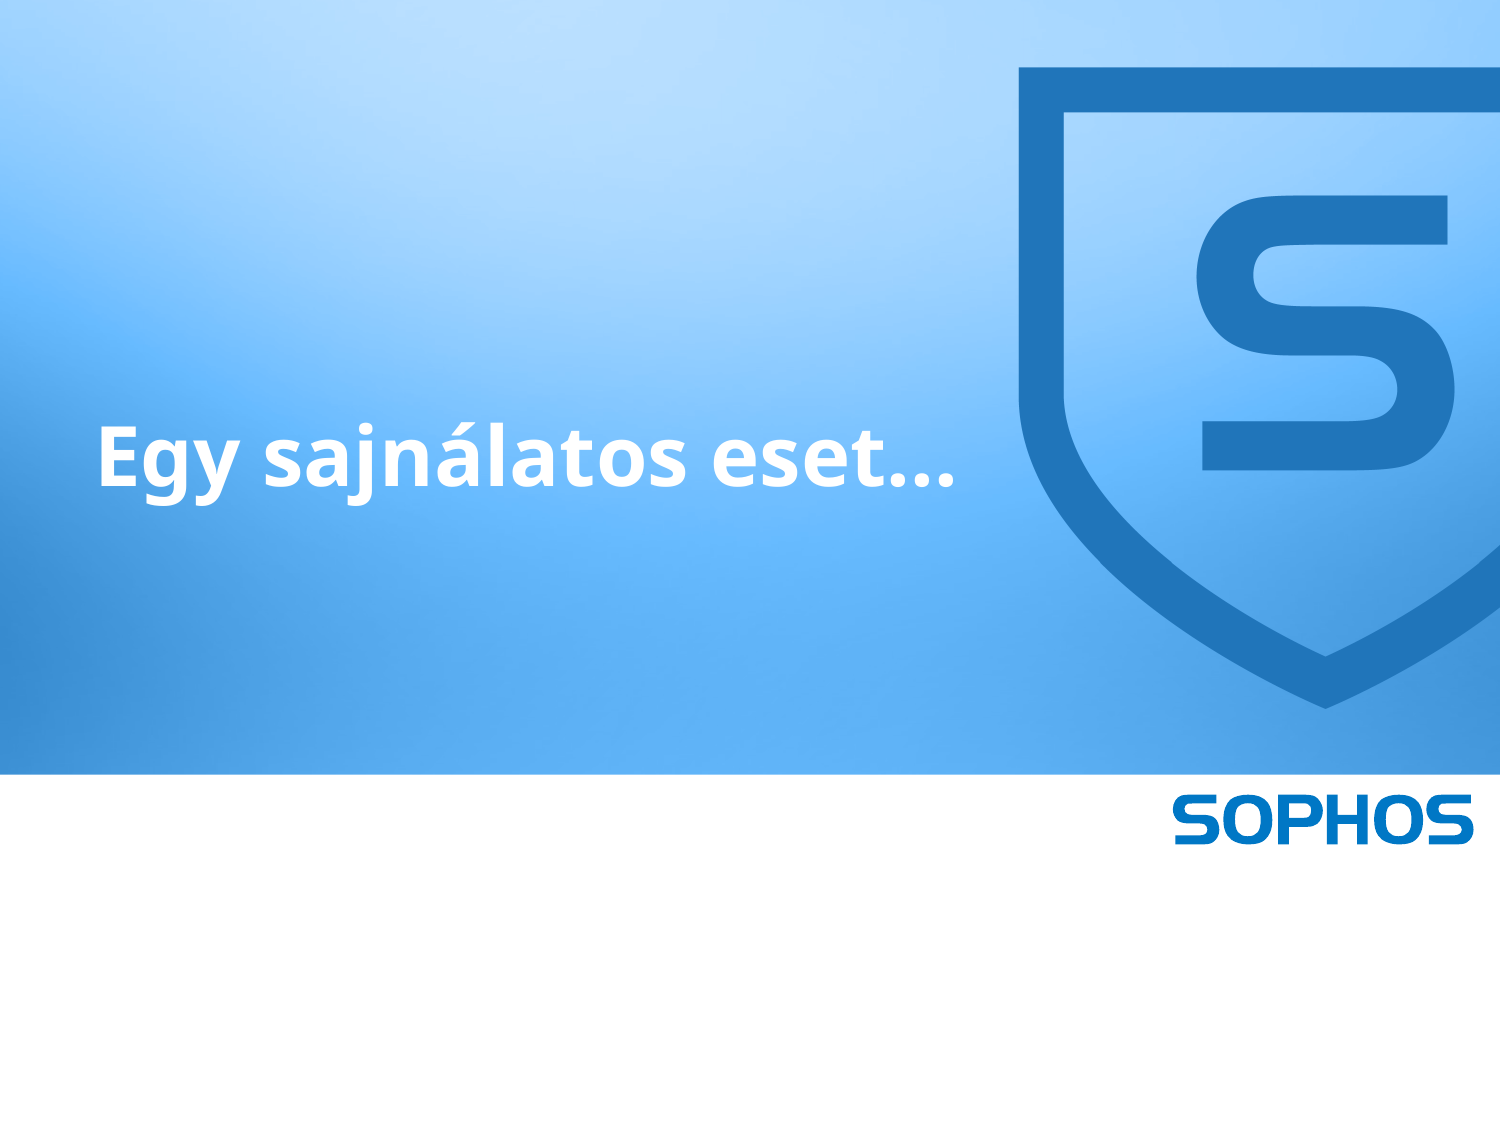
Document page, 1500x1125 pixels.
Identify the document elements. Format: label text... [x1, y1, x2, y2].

title Egy sajnálatos eset... [79, 235, 1003, 683]
picture [0, 0, 1500, 774]
